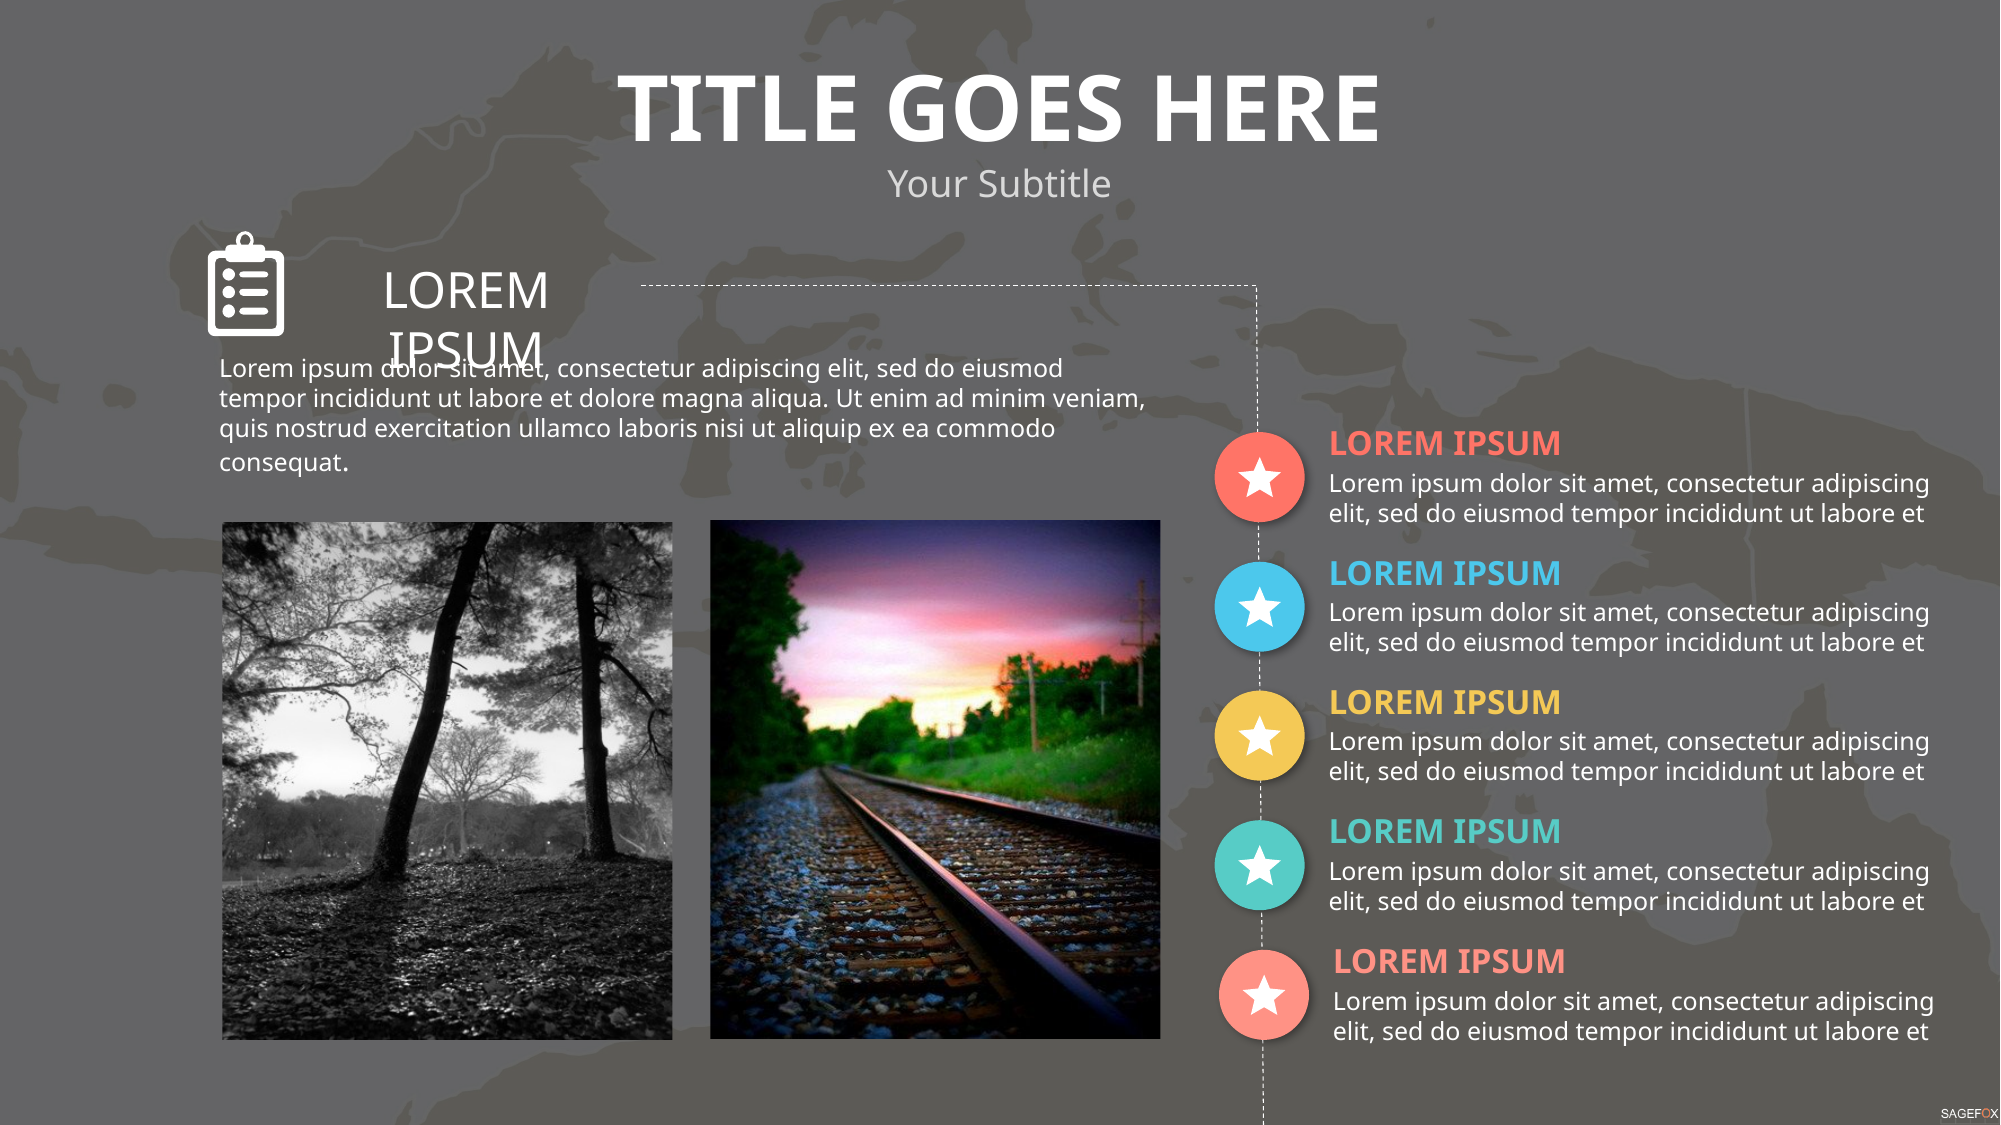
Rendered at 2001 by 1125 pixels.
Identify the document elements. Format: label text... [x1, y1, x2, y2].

text_box LOREM IPSUM Lorem ipsum dolor sit amet, consectetur adipiscing elit, sed do eiusmod tempor incididunt ut labore et [1318, 805, 1953, 921]
text_box LOREM IPSUM Lorem ipsum dolor sit amet, consectetur adipiscing elit, sed do eiusmod tempor incididunt ut labore et [1318, 675, 1953, 791]
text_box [1214, 432, 1305, 523]
text_box LOREM IPSUM Lorem ipsum dolor sit amet, consectetur adipiscing elit, sed do eiusmod tempor incididunt ut labore et [1322, 935, 1958, 1050]
text_box [221, 521, 673, 1041]
text_box LOREM IPSUM Lorem ipsum dolor sit amet, consectetur adipiscing elit, sed do eiusmod tempor incididunt ut labore et [1318, 546, 1953, 662]
text_box LOREM IPSUM Lorem ipsum dolor sit amet, consectetur adipiscing elit, sed do eiusmod tempor incididunt ut labore et [1318, 417, 1953, 533]
text_box Lorem ipsum dolor sit amet, consectetur adipiscing elit, sed do eiusmod tempor incididunt ut labore et dolore magna aliqua. Ut enim ad minim veniam, quis nostrud exercitation ullamco laboris nisi ut aliquip ex ea commodo consequat. [204, 344, 1168, 485]
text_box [1256, 911, 1264, 949]
text_box [709, 520, 1161, 1039]
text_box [207, 231, 285, 337]
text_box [1218, 949, 1309, 1040]
text_box TITLE GOES HERE Your Subtitle [548, 42, 1452, 212]
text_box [1256, 523, 1264, 561]
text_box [1214, 690, 1305, 781]
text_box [1214, 820, 1305, 911]
text_box LOREM IPSUM [292, 250, 642, 344]
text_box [1256, 781, 1264, 820]
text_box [1214, 561, 1305, 652]
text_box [1256, 1040, 1264, 1125]
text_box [1256, 652, 1264, 690]
picture [0, 0, 2001, 1125]
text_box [1256, 287, 1264, 432]
